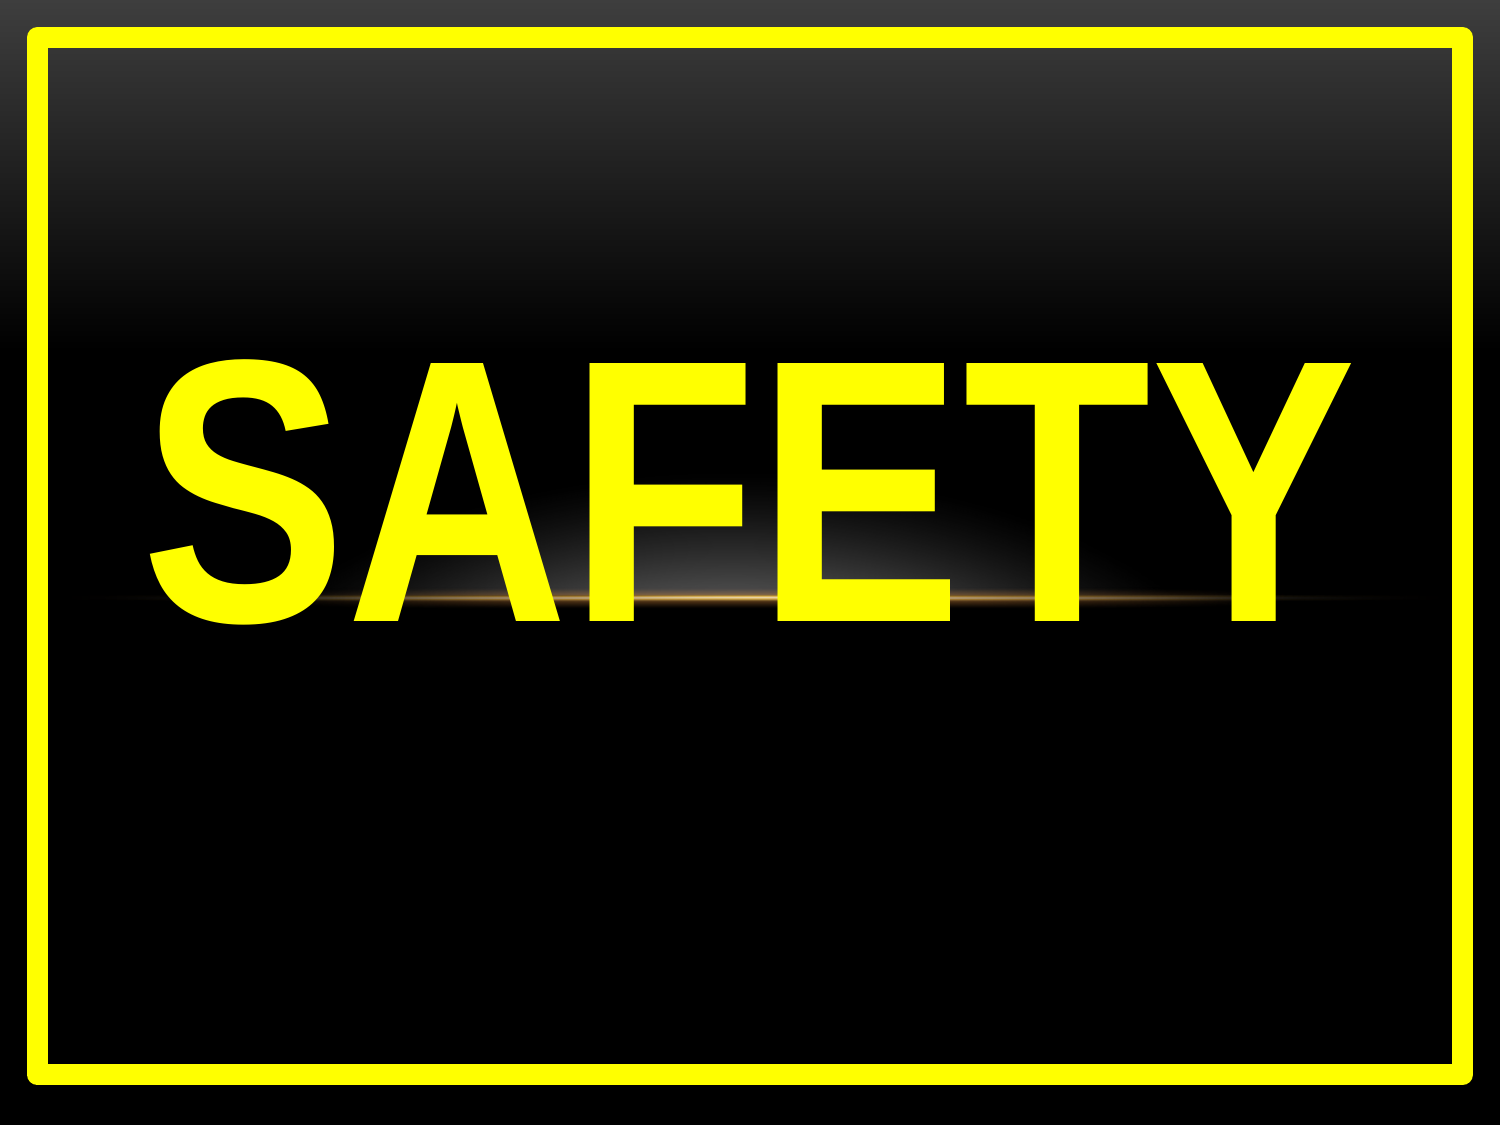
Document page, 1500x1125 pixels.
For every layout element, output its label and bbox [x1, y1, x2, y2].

text_box [37, 37, 1463, 1076]
picture [0, 0, 1500, 750]
